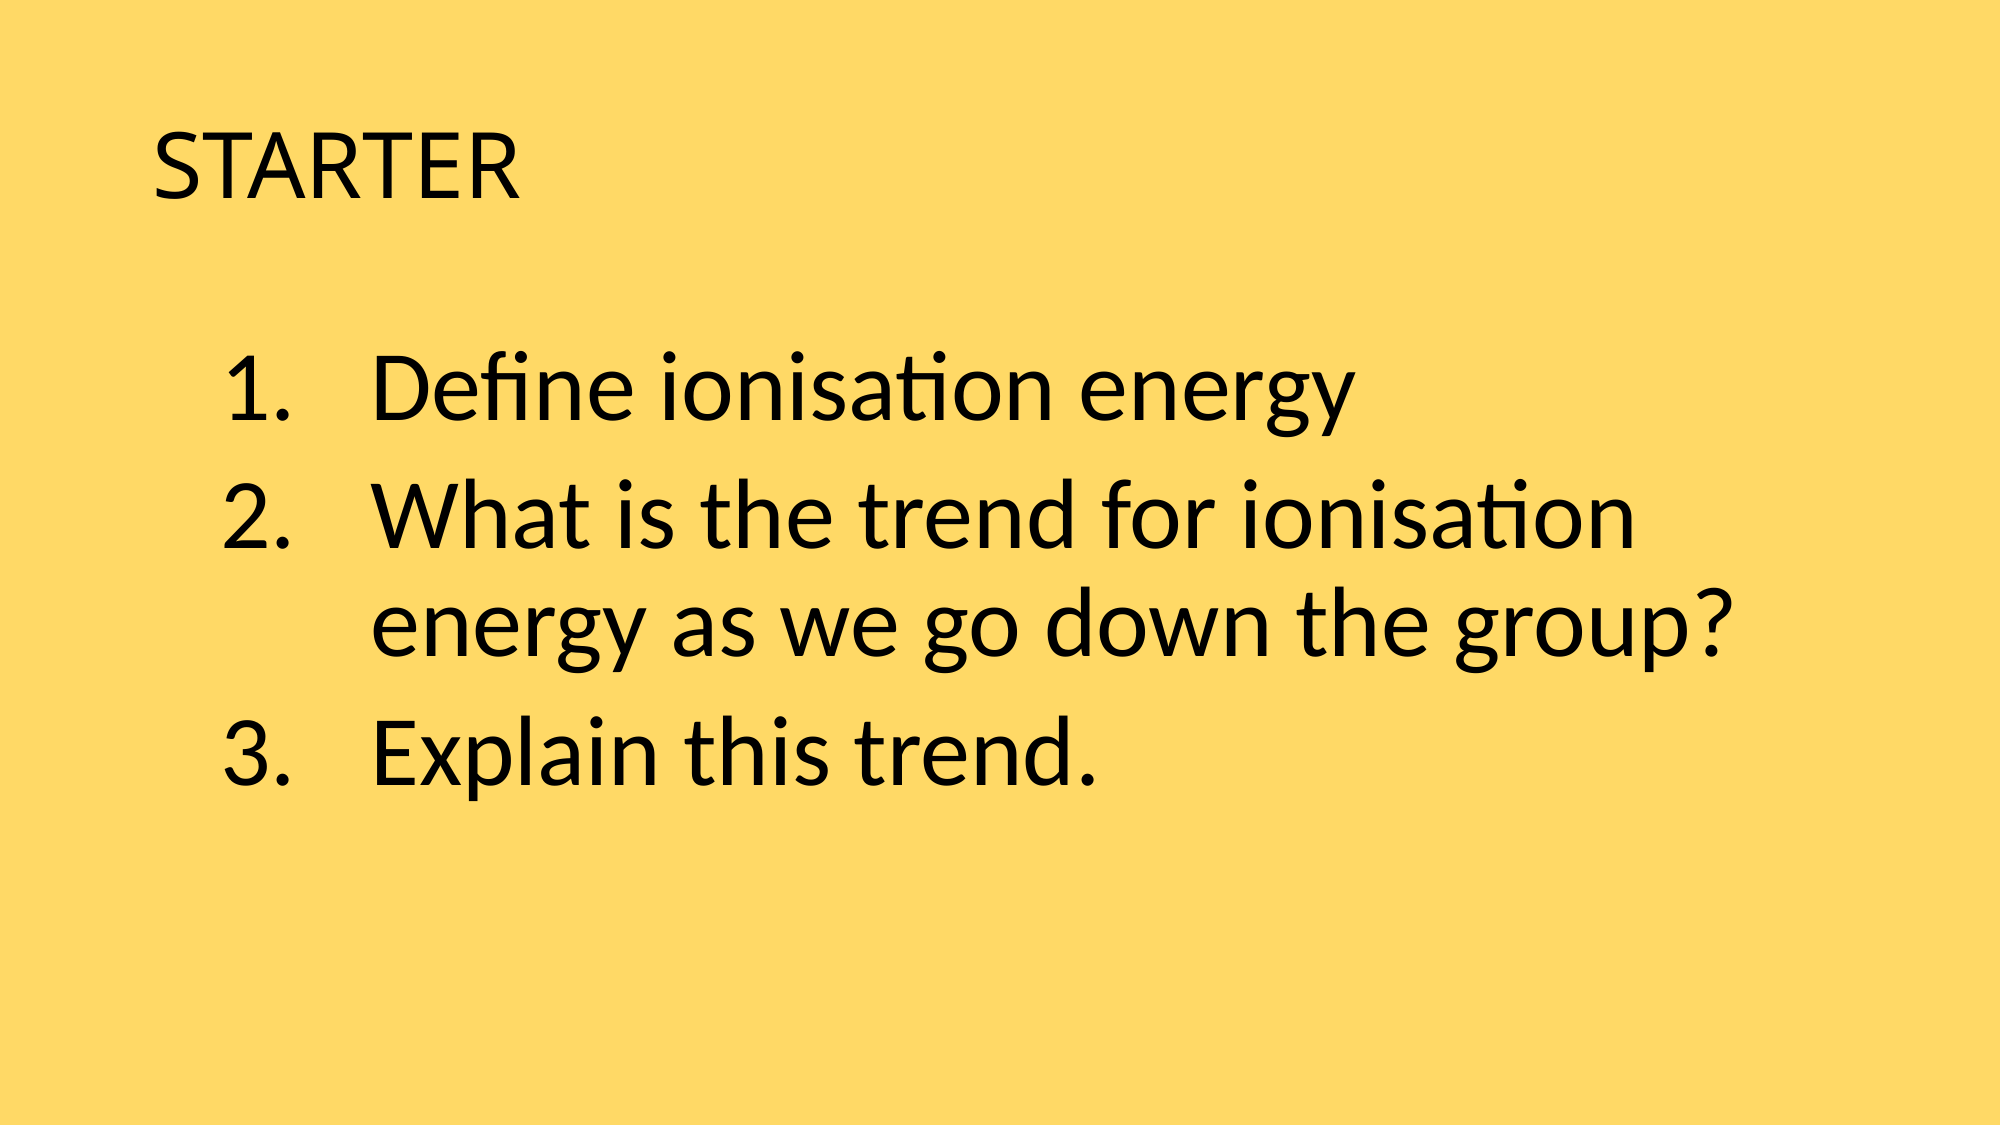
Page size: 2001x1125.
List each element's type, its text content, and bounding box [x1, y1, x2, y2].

list Define ionisation energy What is the trend for ionisation energy as we go down the group? Explain this trend. [205, 326, 1875, 916]
title STARTER [137, 59, 1863, 278]
